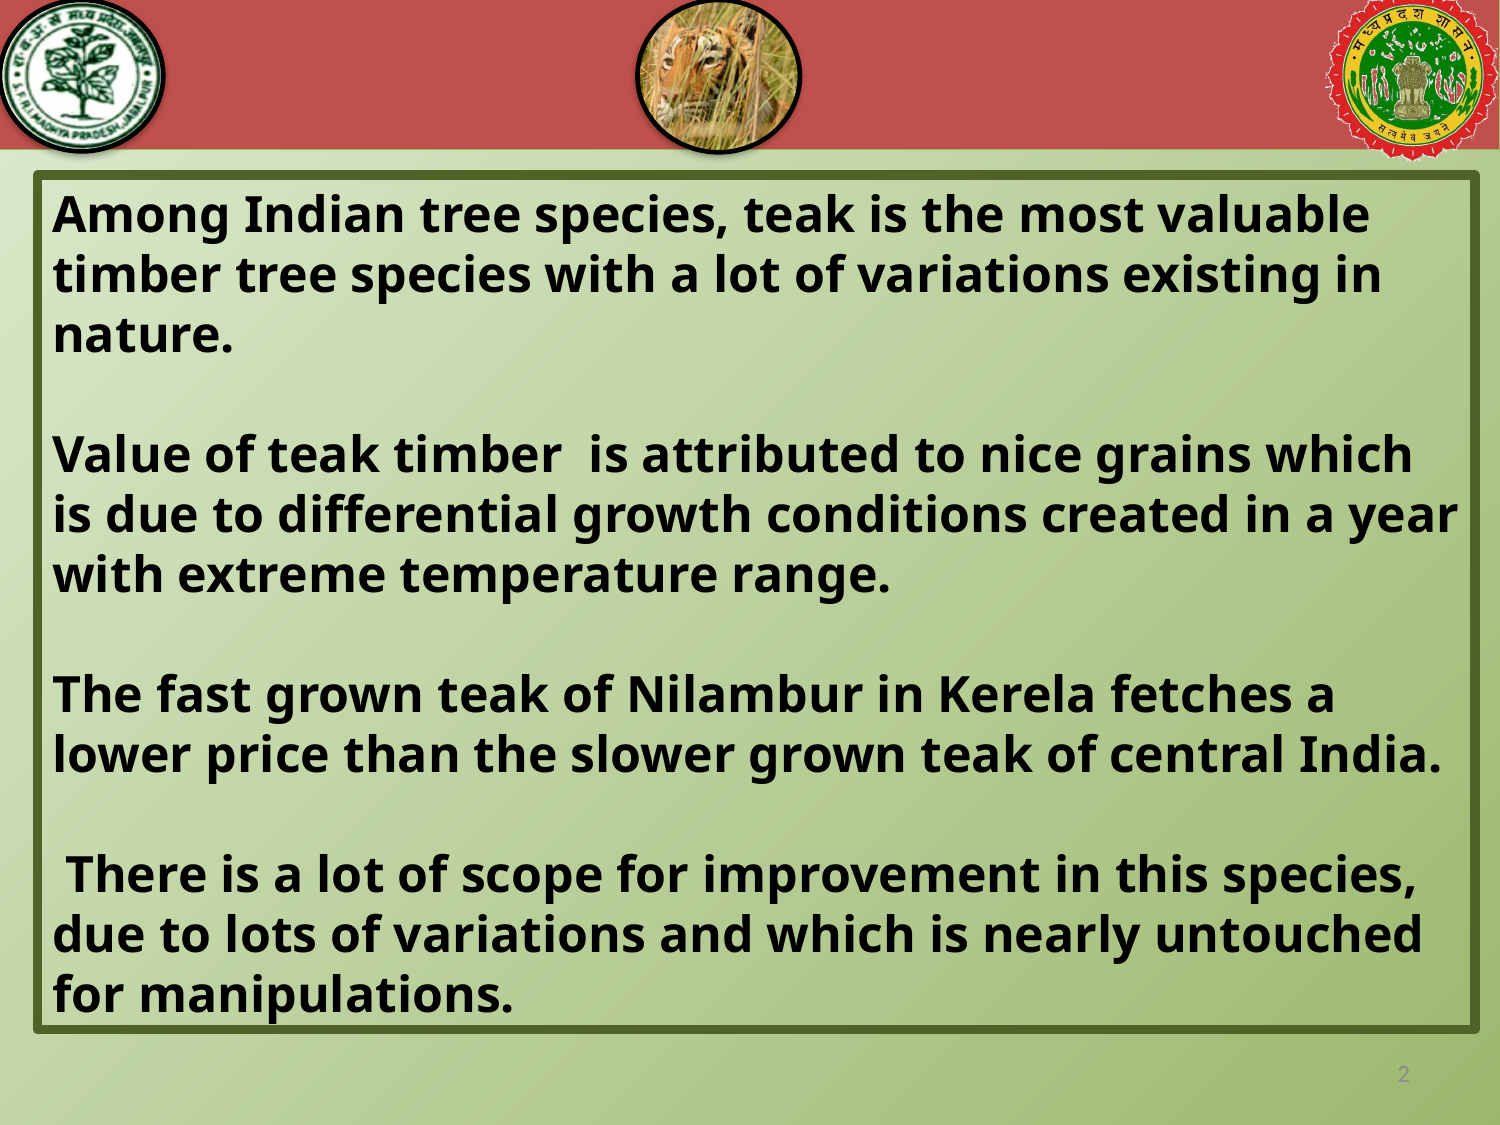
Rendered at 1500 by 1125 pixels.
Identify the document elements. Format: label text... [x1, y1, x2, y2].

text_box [0, 0, 1500, 163]
text_box Among Indian tree species, teak is the most valuable timber tree species with a lot of variations existing in nature. Value of teak timber is attributed to nice grains which is due to differential growth conditions created in a year with extreme temperature range. The fast grown teak of Nilambur in Kerela fetches a lower price than the slower grown teak of central India. There is a lot of scope for improvement in this species, due to lots of variations and which is nearly untouched for manipulations. [37, 174, 1475, 1030]
slide_number 2 [1074, 1042, 1425, 1103]
